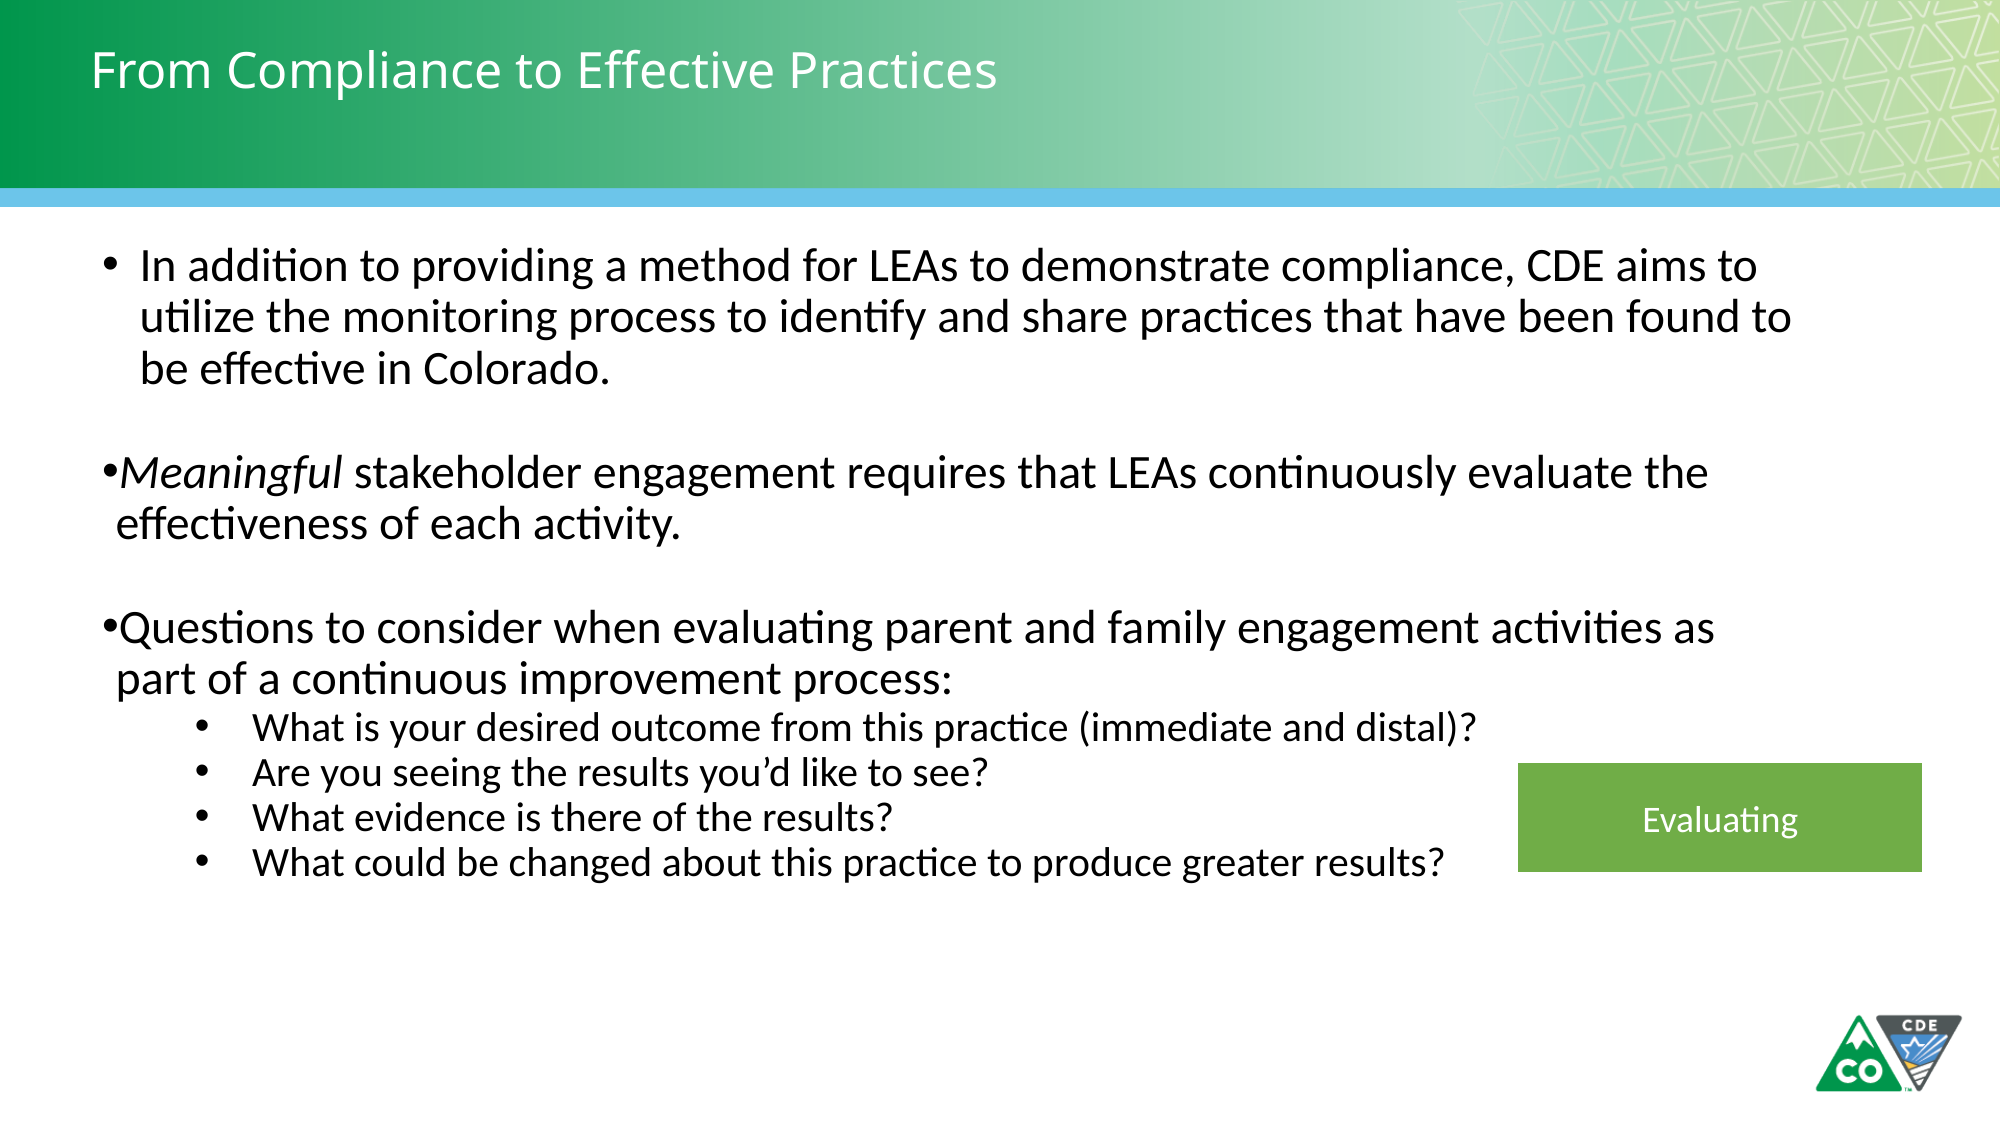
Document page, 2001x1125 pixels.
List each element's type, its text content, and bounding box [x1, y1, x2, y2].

picture [0, 0, 2000, 207]
picture [1803, 1006, 1972, 1099]
list In addition to providing a method for LEAs to demonstrate compliance, CDE aims to utilize the monitoring process to identify and share practices that have been found to be effective in Colorado. Meaningful stakeholder engagement requires that LEAs continuously evaluate the effectiveness of each activity. Questions to consider when evaluating parent and family engagement activities as part of a continuous improvement process: What is your desired outcome from this practice (immediate and distal)? Are you seeing the results you’d like to see? What evidence is there of the results? What could be changed about this practice to produce greater results? [102, 239, 1802, 1089]
text_box Evaluating [1518, 763, 1922, 872]
title From Compliance to Effective Practices [90, 45, 1589, 162]
